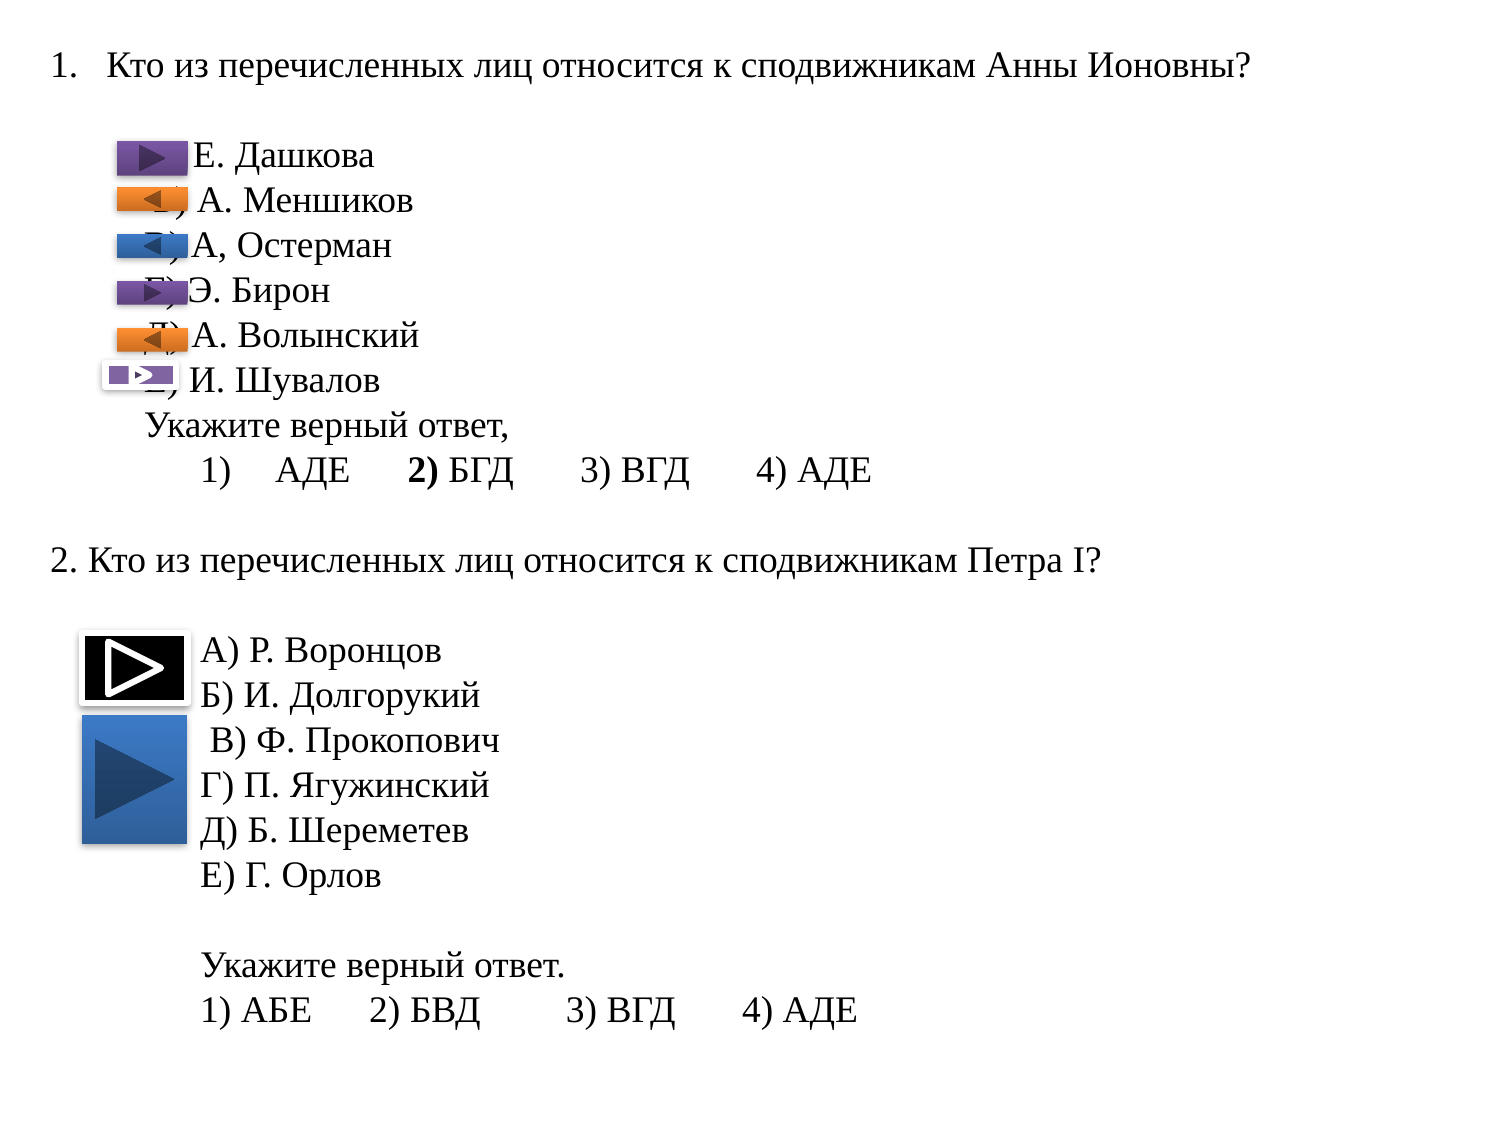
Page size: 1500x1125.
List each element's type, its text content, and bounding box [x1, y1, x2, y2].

text_box Кто из перечисленных лиц относится к сподвижникам Анны Ионовны? А) Е. Дашкова Б) А. Меншиков В) А, Остерман Г) Э. Бирон Д) А. Волынский Е) И. Шувалов Укажите верный ответ, АДЕ 2) БГД 3) ВГД 4) АДЕ 2. Кто из перечисленных лиц относится к сподвижникам Петра I? А) Р. Воронцов Б) И. Долгорукий В) Ф. Прокопович Г) П. Ягужинский Д) Б. Шереметев Е) Г. Орлов Укажите верный ответ. 1) АБЕ 2) БВД 3) ВГД 4) АДЕ [35, 32, 1454, 1038]
text_box [117, 140, 188, 176]
text_box [117, 328, 188, 352]
text_box [79, 630, 191, 706]
text_box [102, 360, 179, 390]
text_box [117, 234, 188, 258]
text_box [81, 714, 188, 844]
text_box [117, 187, 188, 211]
text_box [117, 281, 188, 305]
